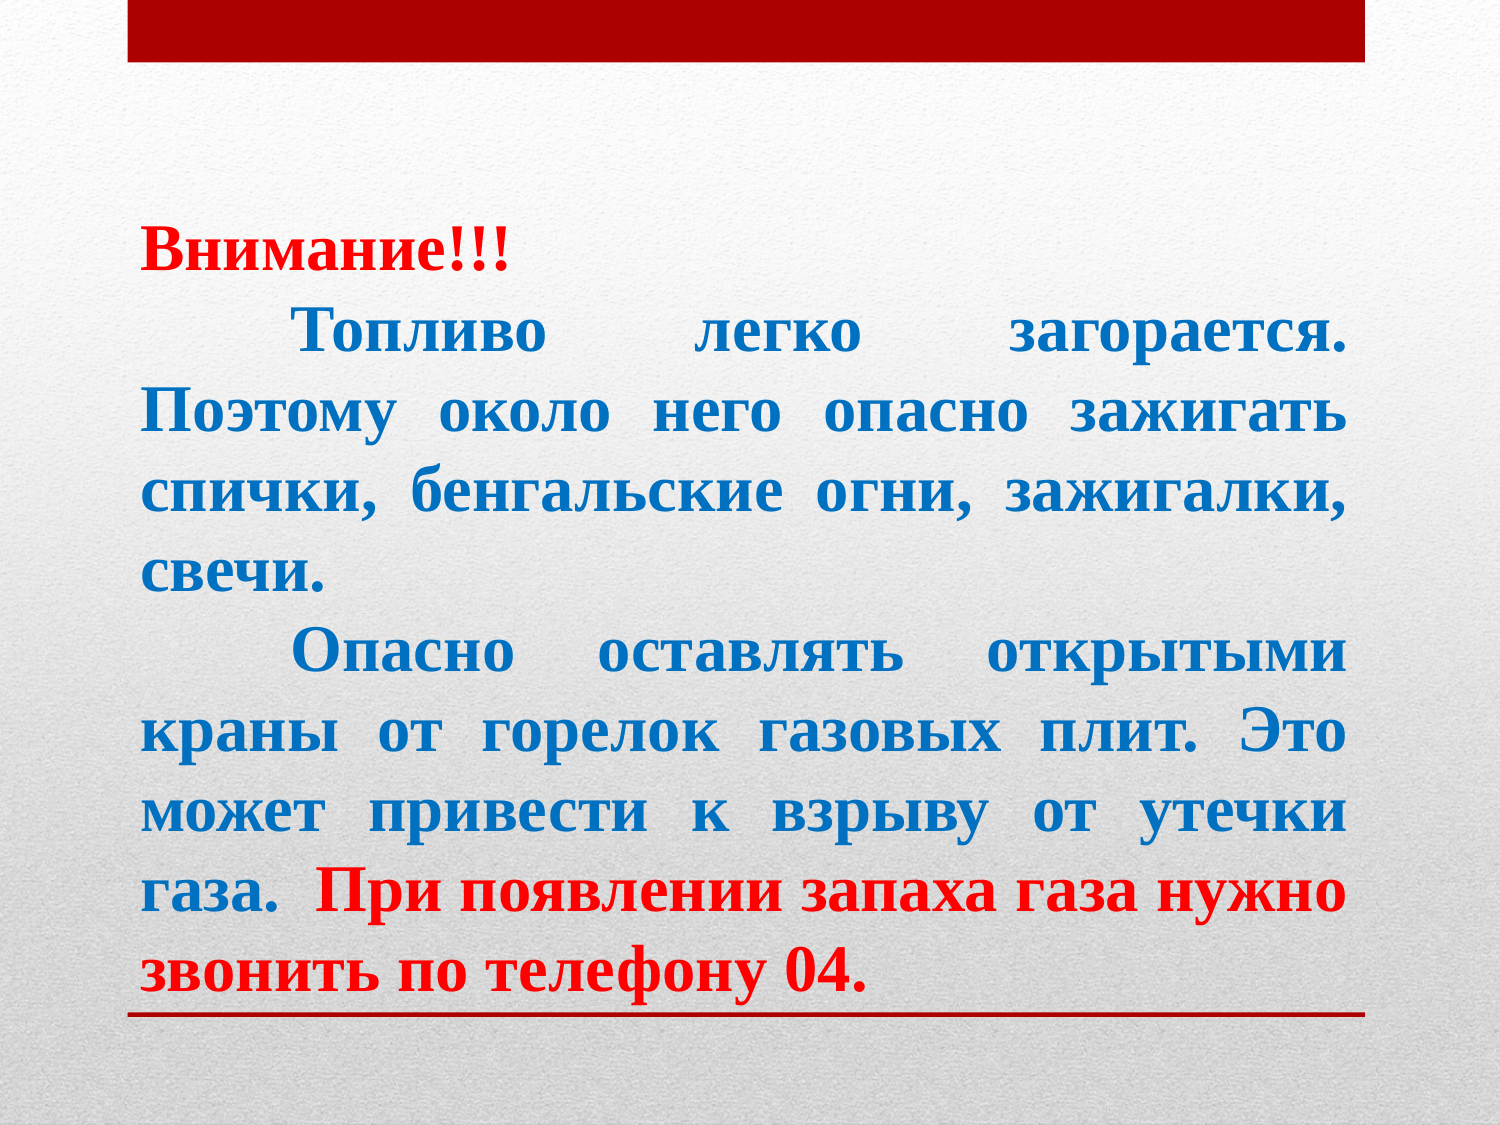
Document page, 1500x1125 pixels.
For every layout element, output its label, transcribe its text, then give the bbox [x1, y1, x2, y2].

title Внимание!!! Топливо легко загорается. Поэтому около него опасно зажигать спички, бенгальские огни, зажигалки, свечи. Опасно оставлять открытыми краны от горелок газовых плит. Это может привести к взрыву от утечки газа. При появлении запаха газа нужно звонить по телефону 04. [125, 149, 1365, 1013]
